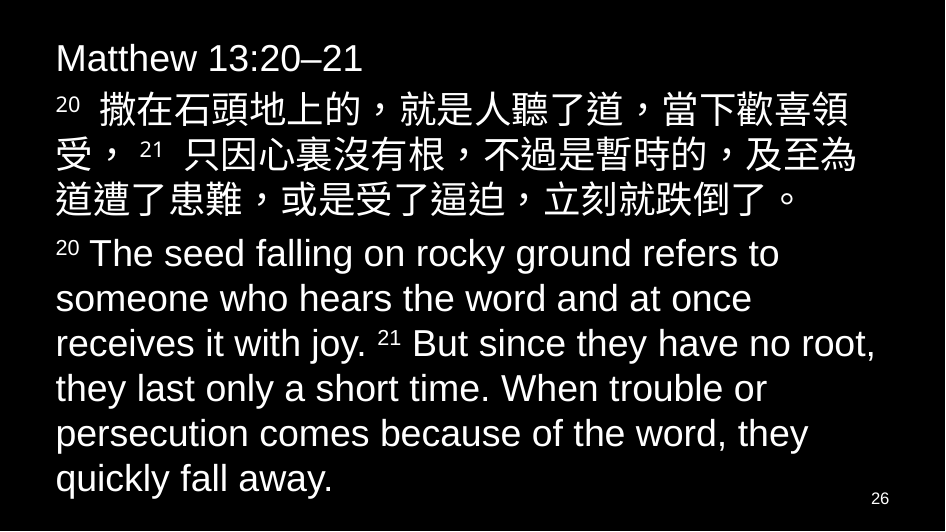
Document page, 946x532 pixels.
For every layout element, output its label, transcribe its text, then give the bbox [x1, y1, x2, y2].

list Matthew 13:20–21 20 撒在石頭地上的，就是人聽了道，當下歡喜領受，21 只因心裏沒有根，不過是暫時的，及至為道遭了患難，或是受了逼迫，立刻就跌倒了。 20 The seed falling on rocky ground refers to someone who hears the word and at once receives it with joy. 21 But since they have no root, they last only a short time. When trouble or persecution comes because of the word, they quickly fall away. [46, 29, 899, 475]
slide_number 26 [677, 483, 899, 522]
